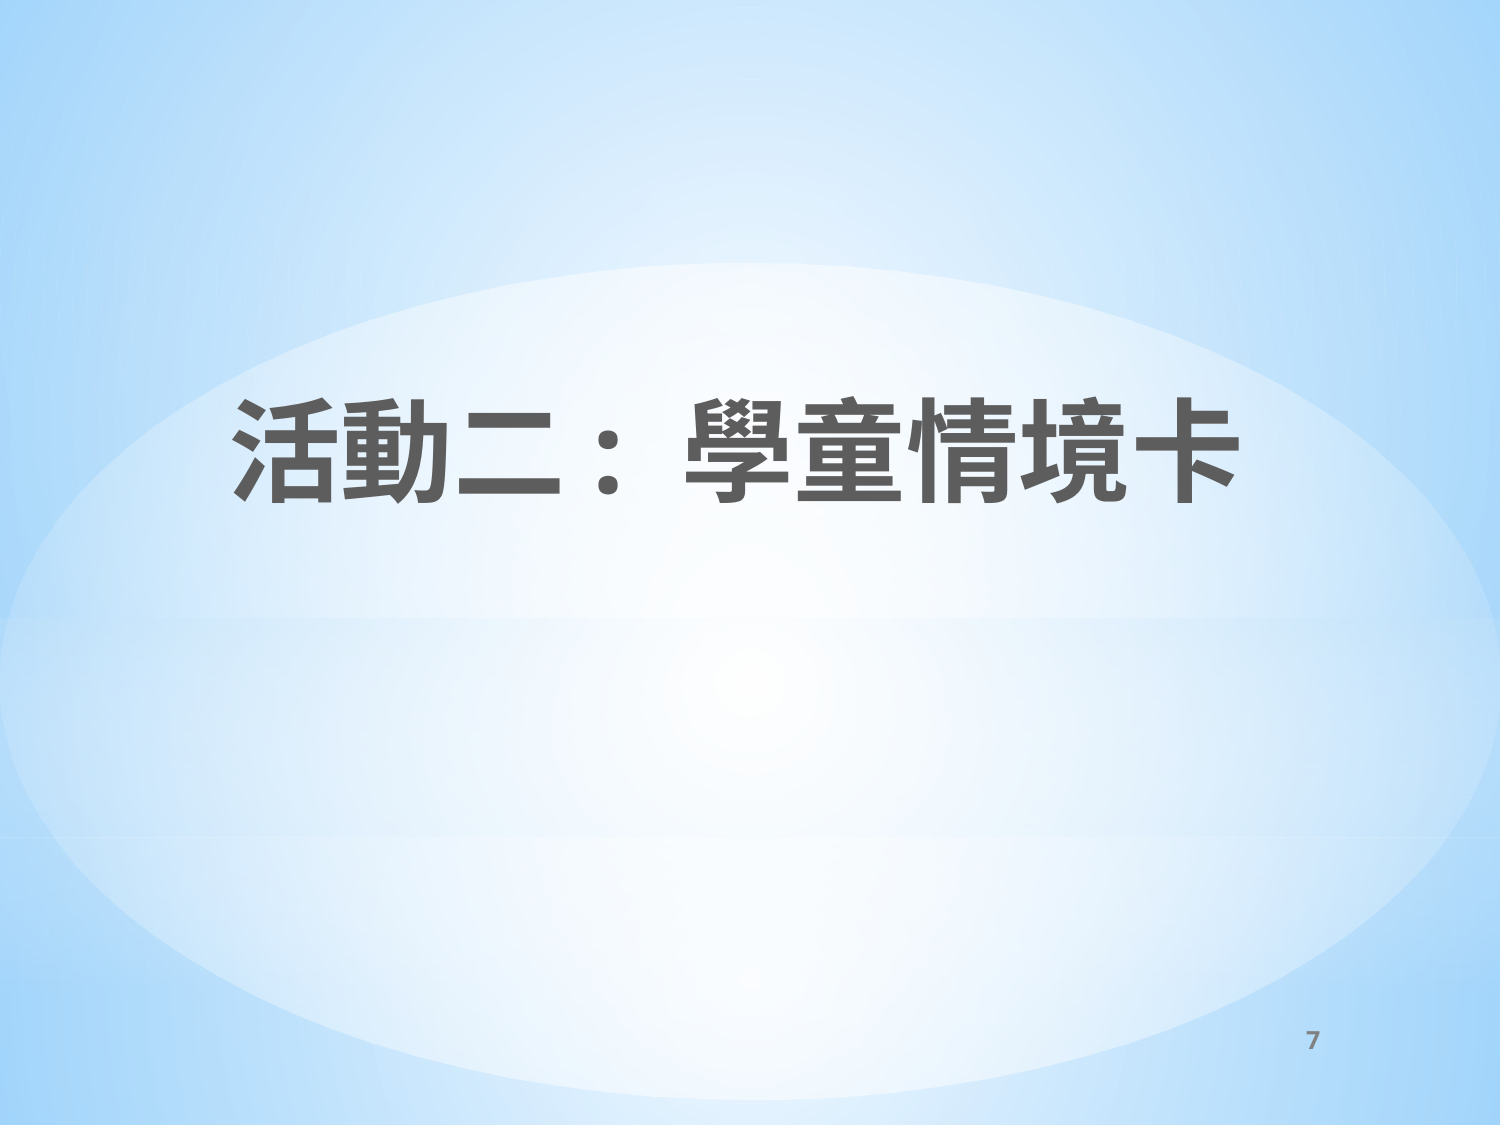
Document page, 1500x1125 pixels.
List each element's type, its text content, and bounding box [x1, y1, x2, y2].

list 活動二: 學童情境卡 [171, 373, 1294, 1027]
slide_number 7 [1163, 1011, 1464, 1072]
footer [75, 1012, 625, 1073]
